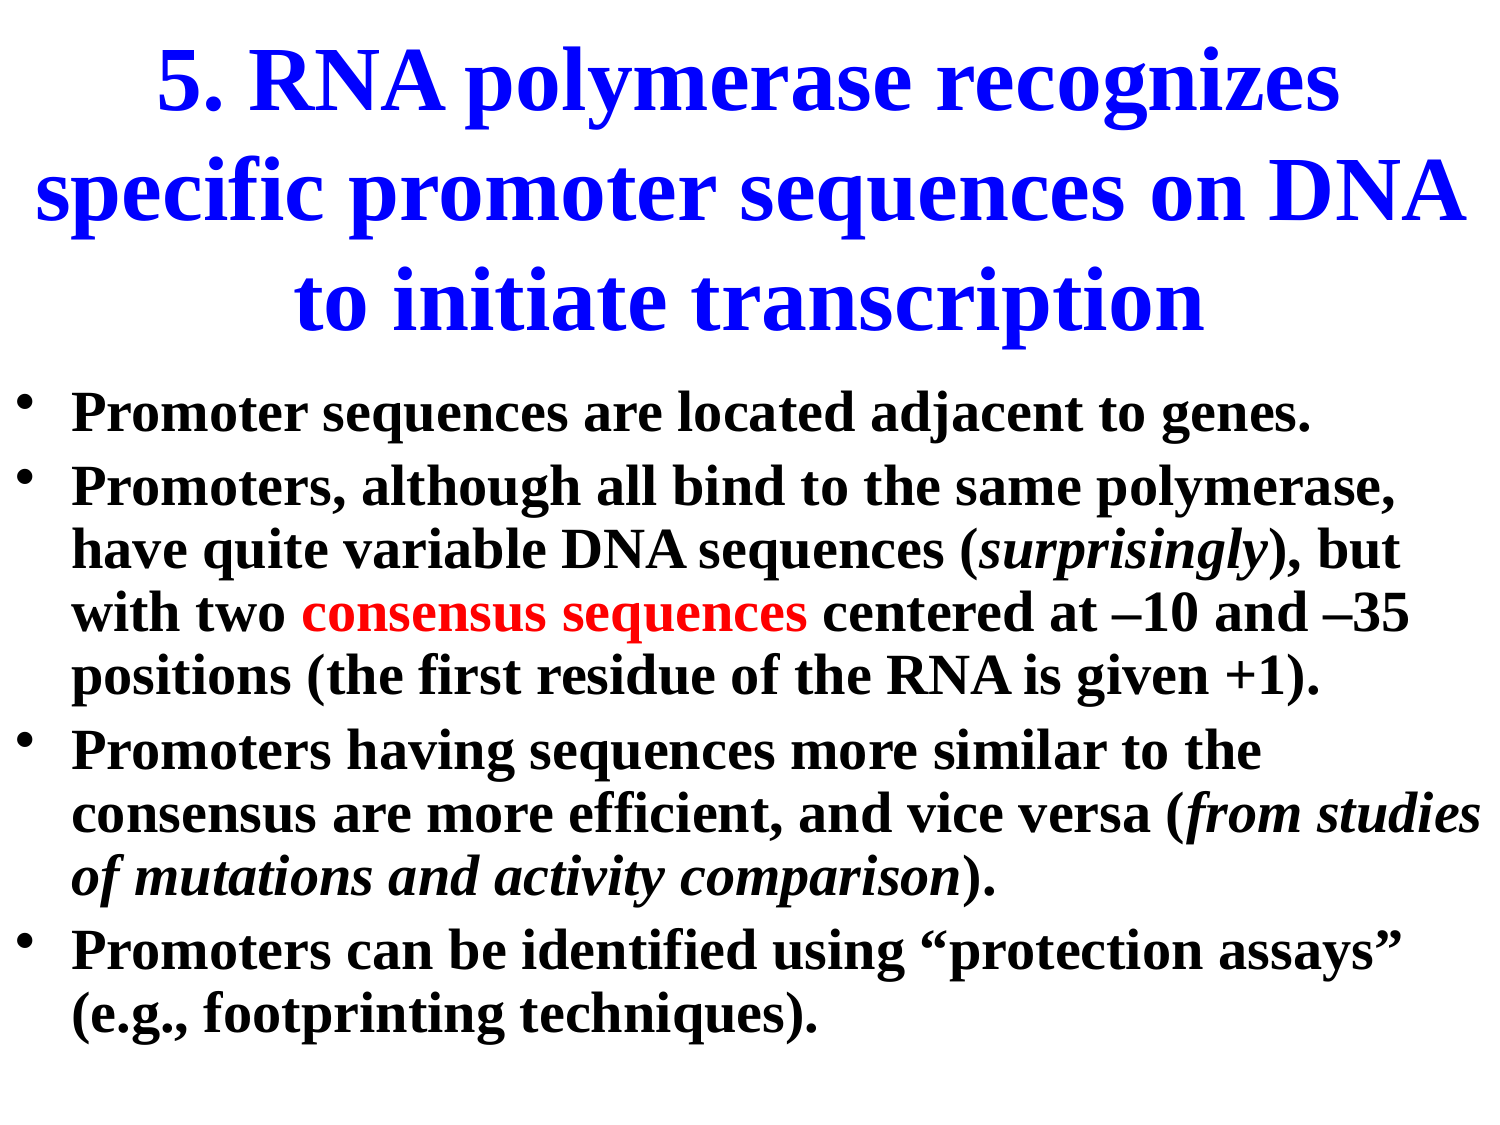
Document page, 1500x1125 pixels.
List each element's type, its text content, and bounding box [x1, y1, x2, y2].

title 5. RNA polymerase recognizes specific promoter sequences on DNA to initiate transcription [0, 89, 1500, 278]
list Promoter sequences are located adjacent to genes. Promoters, although all bind to the same polymerase, have quite variable DNA sequences (surprisingly), but with two consensus sequences centered at –10 and –35 positions (the first residue of the RNA is given +1). Promoters having sequences more similar to the consensus are more efficient, and vice versa (from studies of mutations and activity comparison). Promoters can be identified using “protection assays” (e.g., footprinting techniques). [0, 373, 1500, 1125]
